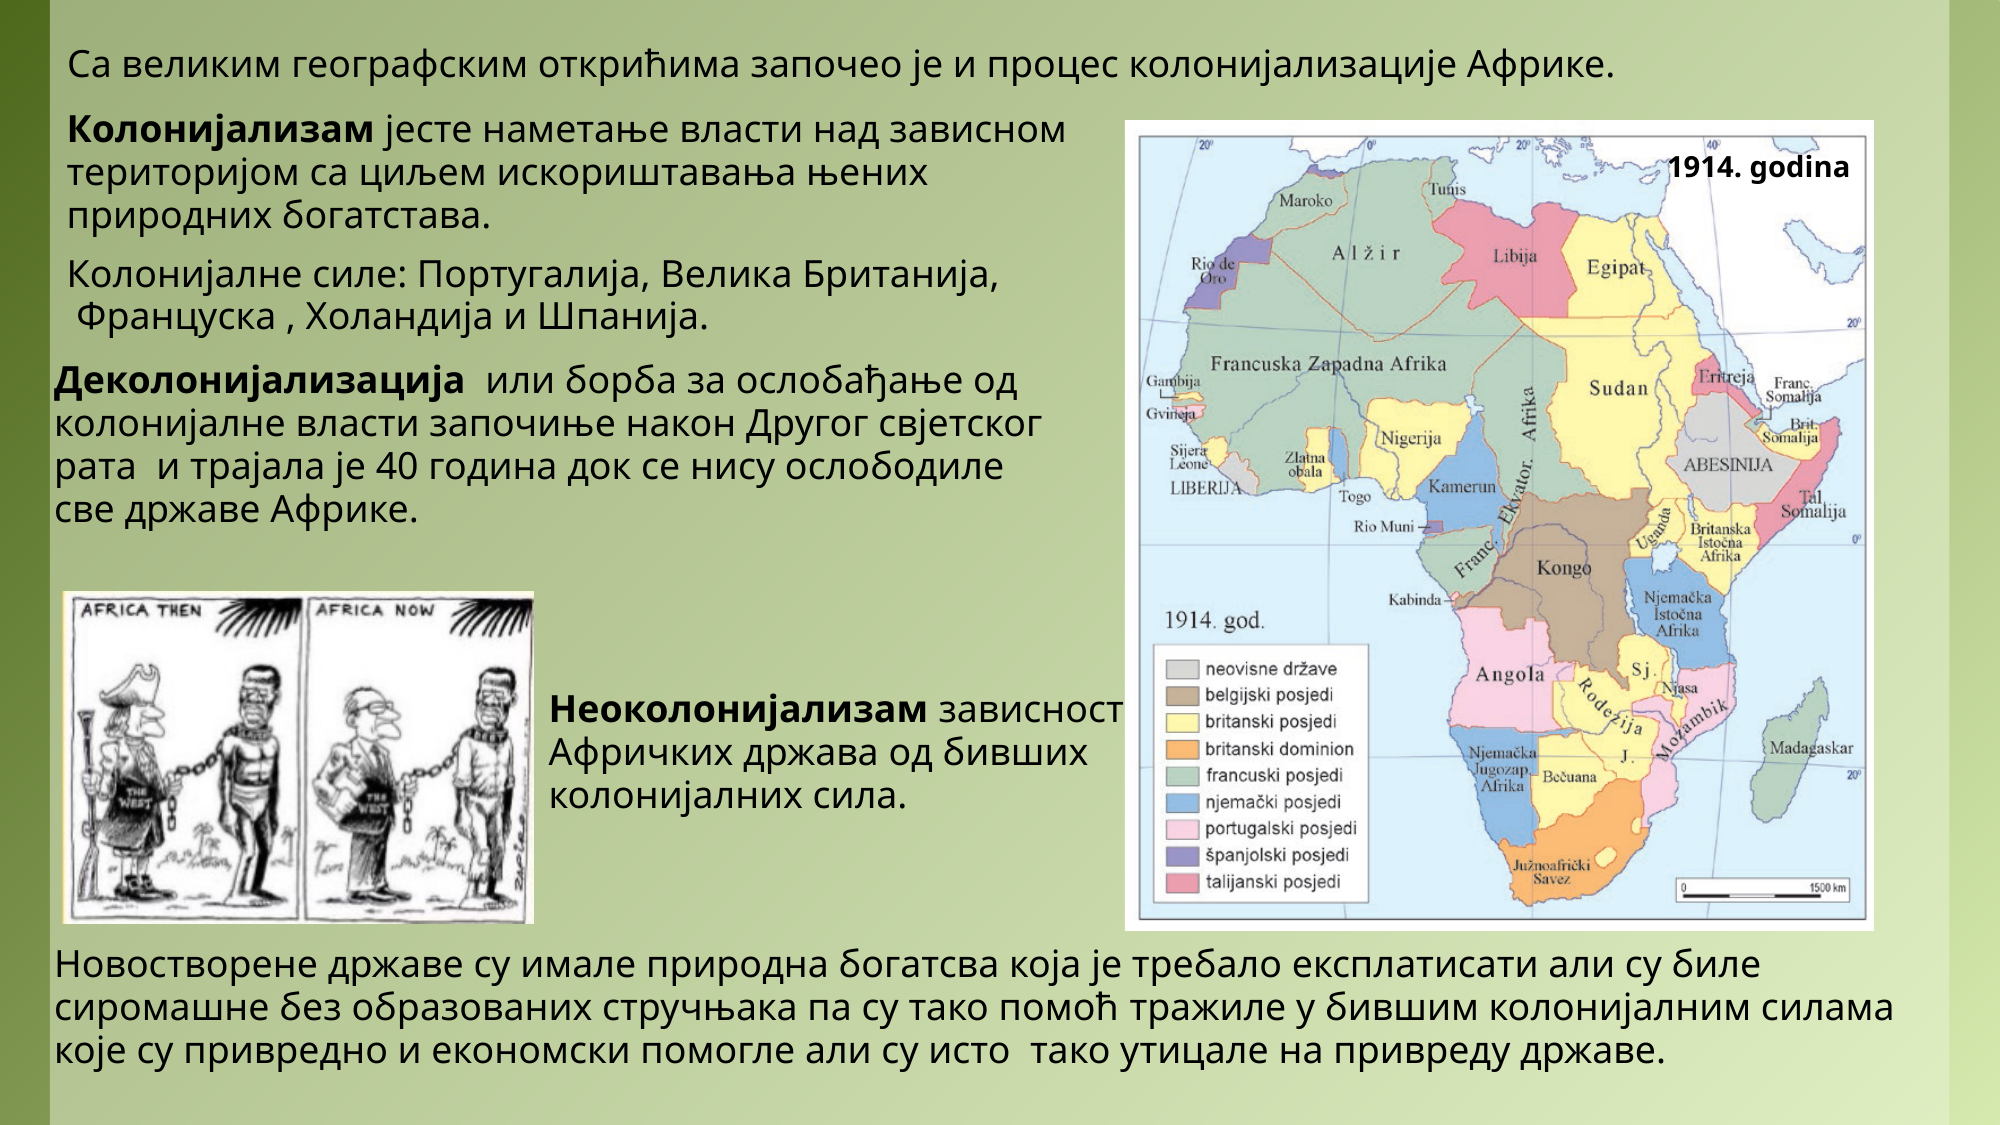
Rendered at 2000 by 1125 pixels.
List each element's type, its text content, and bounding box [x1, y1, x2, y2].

text_box Са великим географским открићима започео је и процес колонијализације Африке. [52, 36, 1815, 94]
text_box Деколонијализација или борба за ослобађање од колонијалне власти започиње након Другог свјетског рата и трајала је 40 година док се нису ослободиле све државе Aфрике. [39, 352, 1092, 538]
text_box Колонијализам јесте наметање власти над зависном територијом са циљем искориштавања њених природних богатстава. [51, 101, 1092, 245]
text_box Неоколонијализам зависност Афричких држава од бивших колонијалних сила. [535, 681, 1124, 825]
text_box Новостворене државе су имале природна богатсва која је требало експлатисати али су биле сиромашне без образованих стручњака па су тако помоћ тражиле у бившим колонијалним силама које су привредно и економски помогле али су исто тако утицале на привреду државе. [39, 936, 1961, 1079]
picture [1124, 120, 1874, 931]
picture [62, 591, 535, 924]
text_box Колонијалне силе: Португалија, Велика Британија, Француска , Холандија и Шпанија. [51, 245, 1052, 346]
